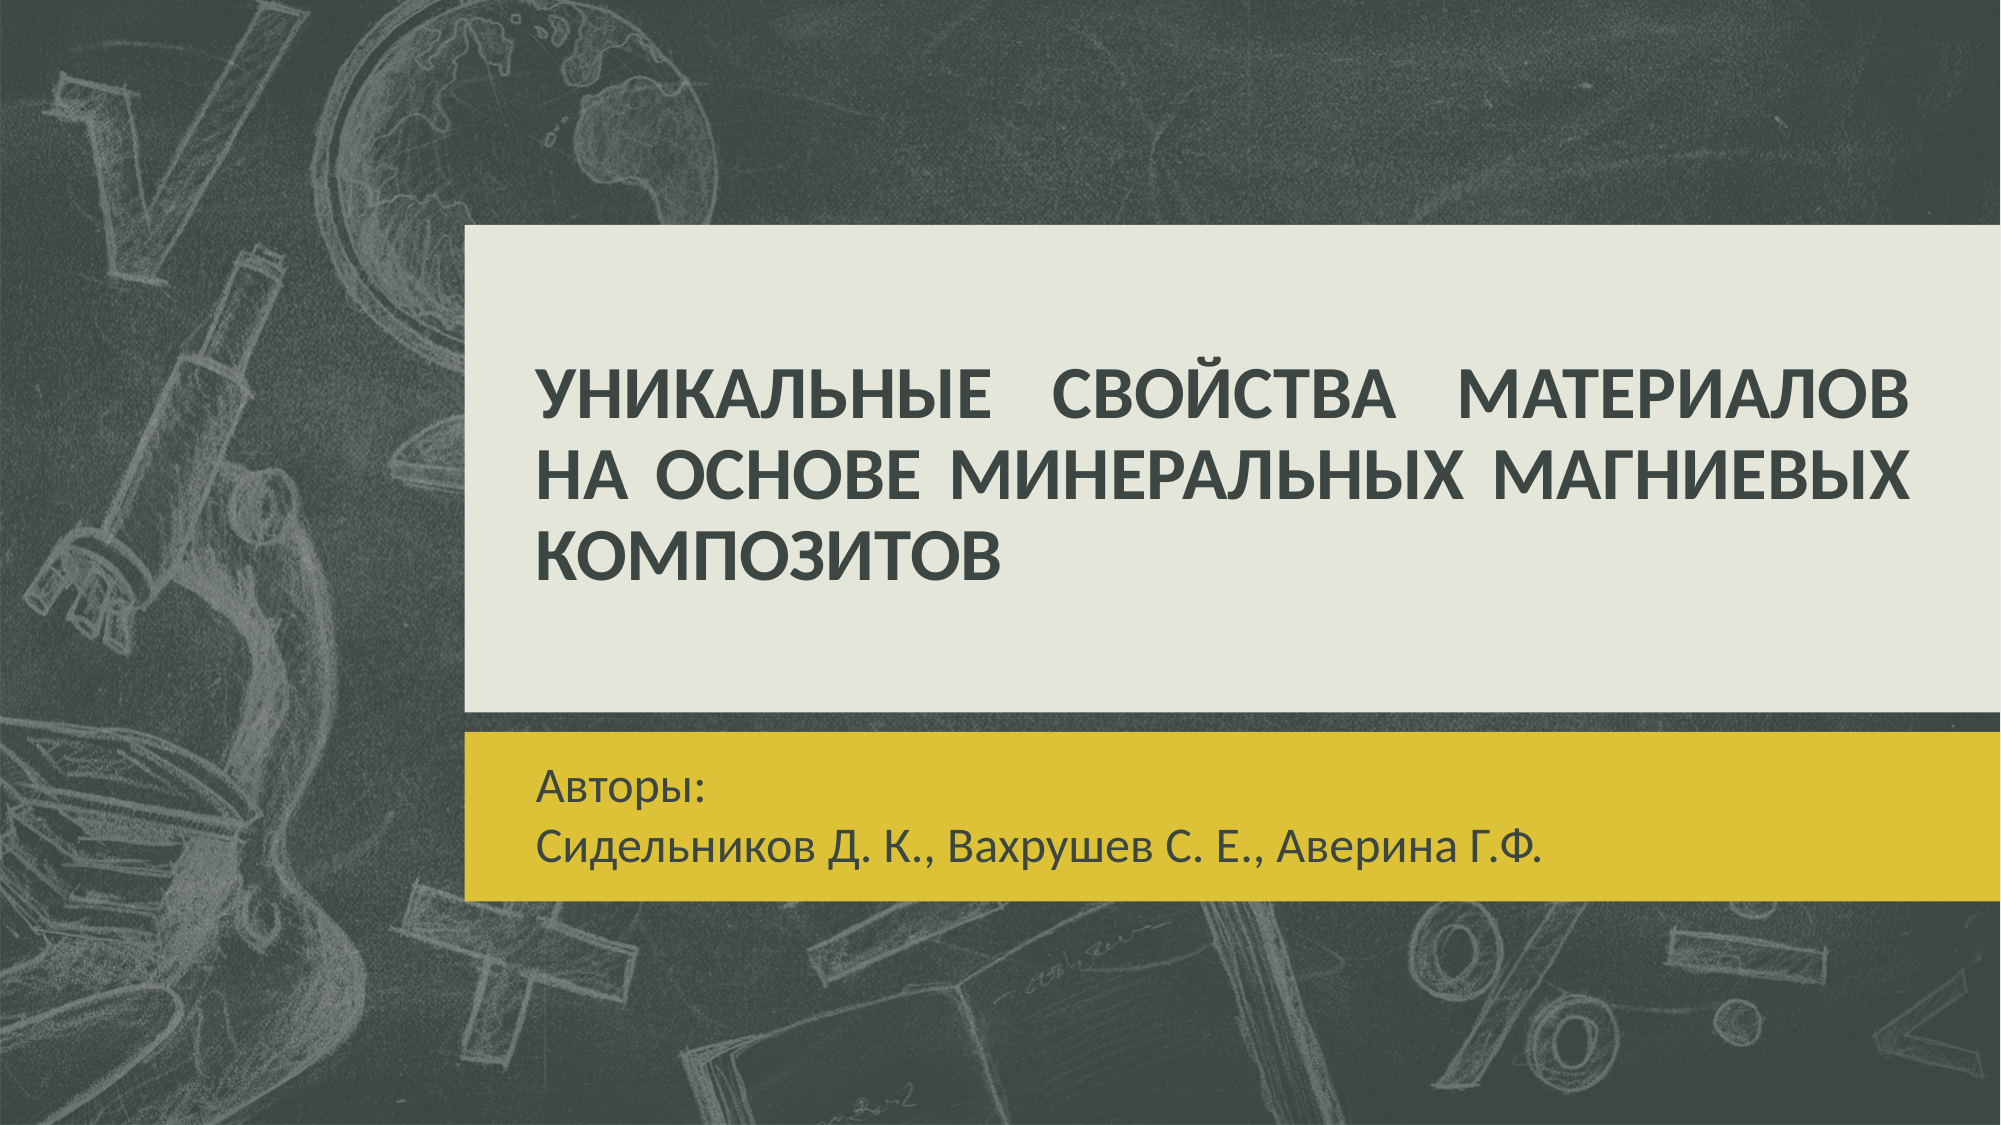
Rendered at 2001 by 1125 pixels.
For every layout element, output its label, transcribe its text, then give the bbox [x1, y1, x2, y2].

picture [0, 0, 2001, 1125]
title УНИКАЛЬНЫЕ СВОЙСТВА МАТЕРИАЛОВ НА ОСНОВЕ МИНЕРАЛЬНЫХ МАГНИЕВЫХ КОМПОЗИТОВ [520, 212, 1927, 605]
subtitle Авторы: Сидельников Д. К., Вахрушев С. Е., Аверина Г.Ф. [520, 744, 1916, 887]
